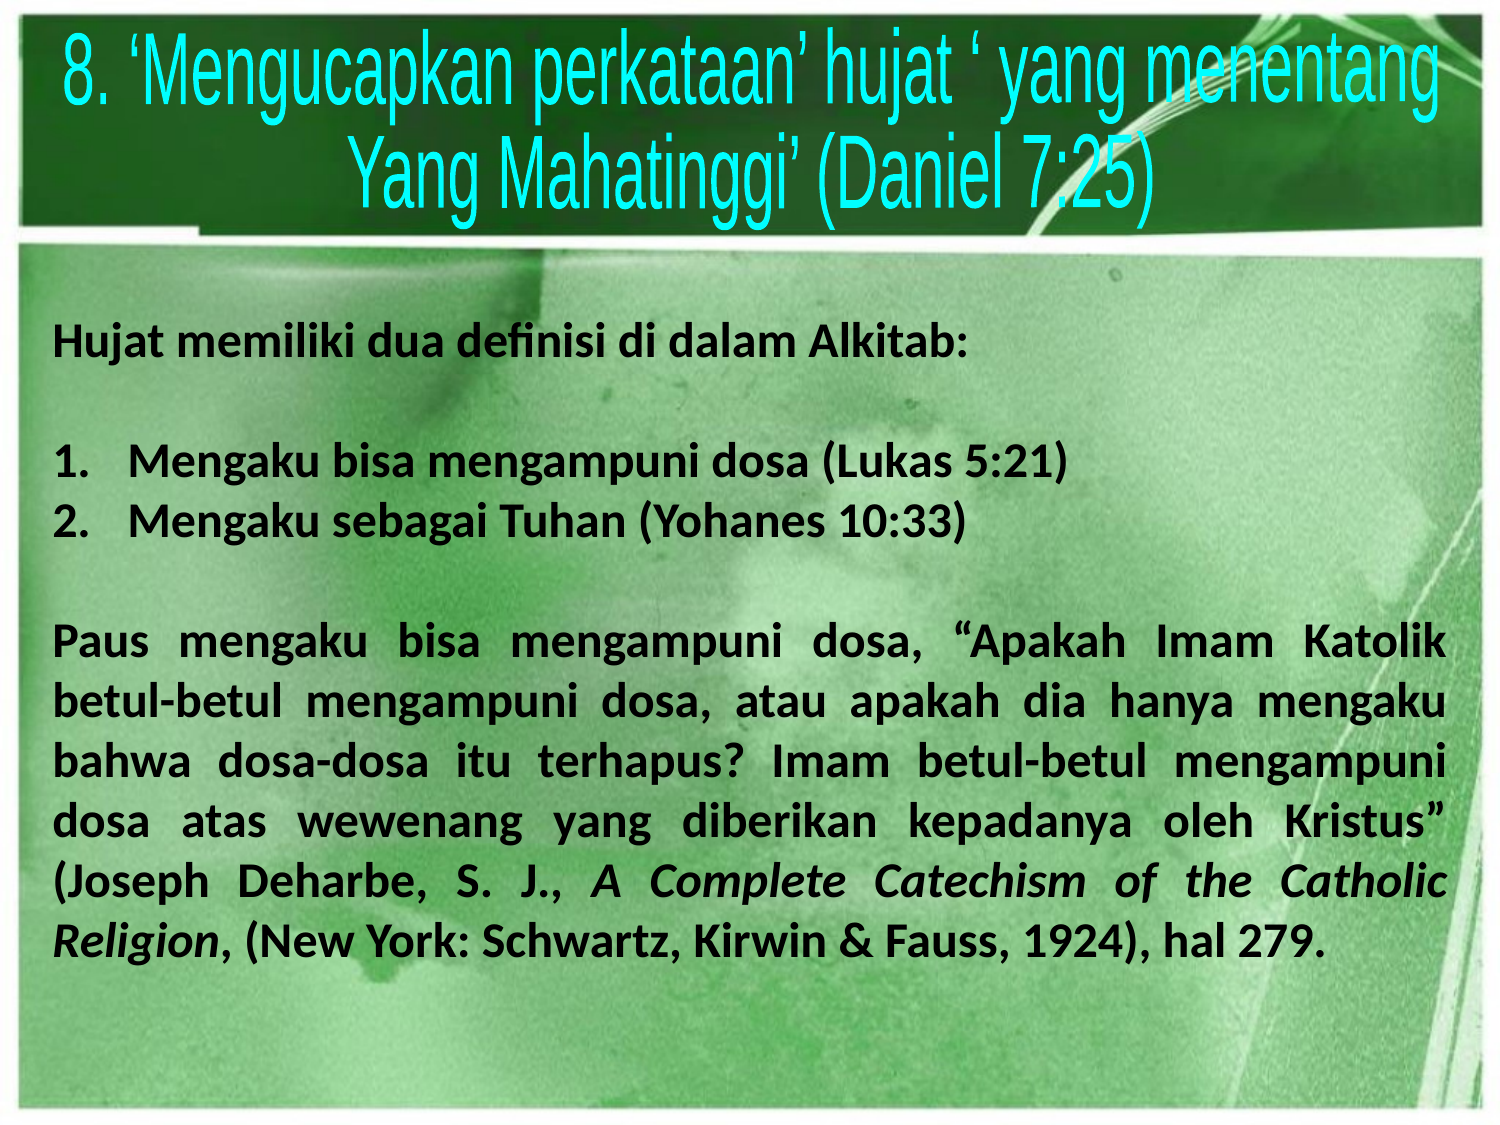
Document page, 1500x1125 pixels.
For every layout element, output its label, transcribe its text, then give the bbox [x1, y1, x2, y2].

picture [0, 0, 1500, 1125]
text_box Hujat memiliki dua definisi di dalam Alkitab: Mengaku bisa mengampuni dosa (Lukas 5:21) Mengaku sebagai Tuhan (Yohanes 10:33) Paus mengaku bisa mengampuni dosa, “Apakah Imam Katolik betul-betul mengampuni dosa, atau apakah dia hanya mengaku bahwa dosa-dosa itu terhapus? Imam betul-betul mengampuni dosa atas wewenang yang diberikan kepadanya oleh Kristus” (Joseph Deharbe, S. J., A Complete Catechism of the Catholic Religion, (New York: Schwartz, Kirwin & Fauss, 1924), hal 279. [37, 299, 1463, 975]
